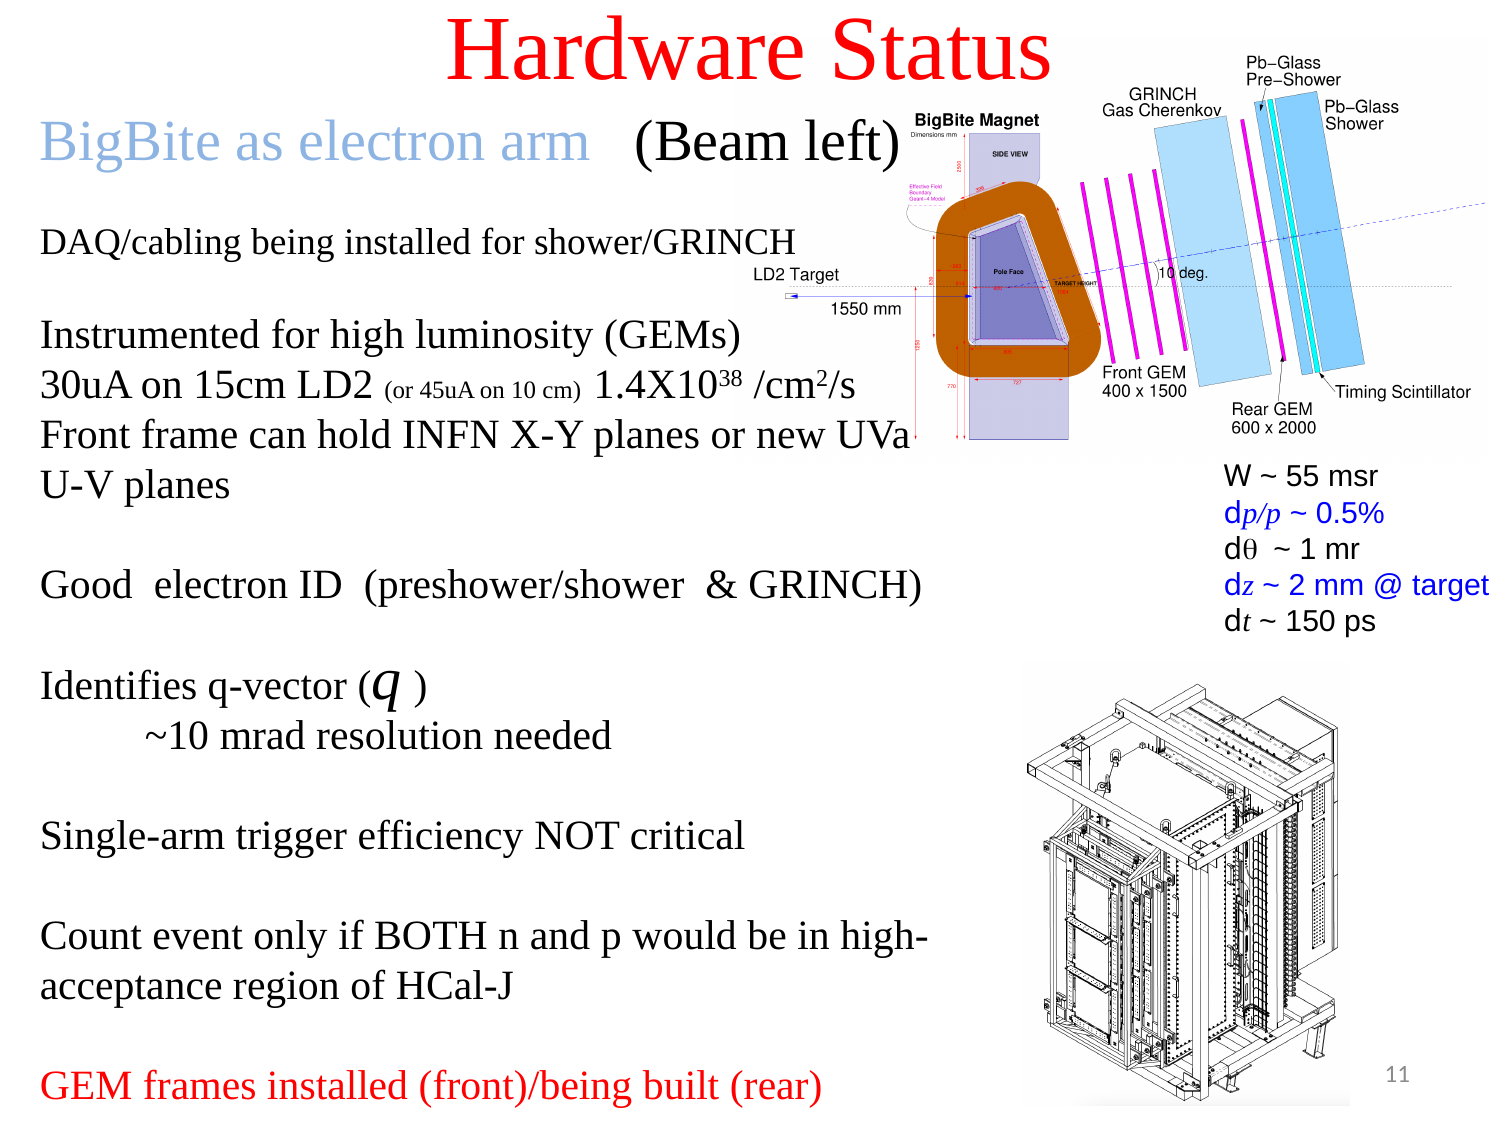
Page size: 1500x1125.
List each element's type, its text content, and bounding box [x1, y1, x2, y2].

text_box Hardware Status [430, 0, 1070, 106]
slide_number 11 [1355, 1042, 1425, 1103]
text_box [362, 644, 413, 726]
picture [735, 37, 1488, 463]
picture [1022, 662, 1351, 1106]
text_box BigBite as electron arm (Beam left) DAQ/cabling being installed for shower/GRINCH Instrumented for high luminosity (GEMs) 30uA on 15cm LD2 (or 45uA on 10 cm) 1.4X1038 /cm2/s Front frame can hold INFN X-Y planes or new UVa U-V planes Good electron ID (preshower/shower & GRINCH) Identifies q-vector ( ) ~10 mrad resolution needed Single-arm trigger efficiency NOT critical Count event only if BOTH n and p would be in high-acceptance region of HCal-J GEM frames installed (front)/being built (rear) [24, 24, 950, 1115]
text_box W ~ 55 msr dp/p ~ 0.5% dq ~ 1 mr dz ~ 2 mm @ target dt ~ 150 ps [1210, 449, 1500, 681]
